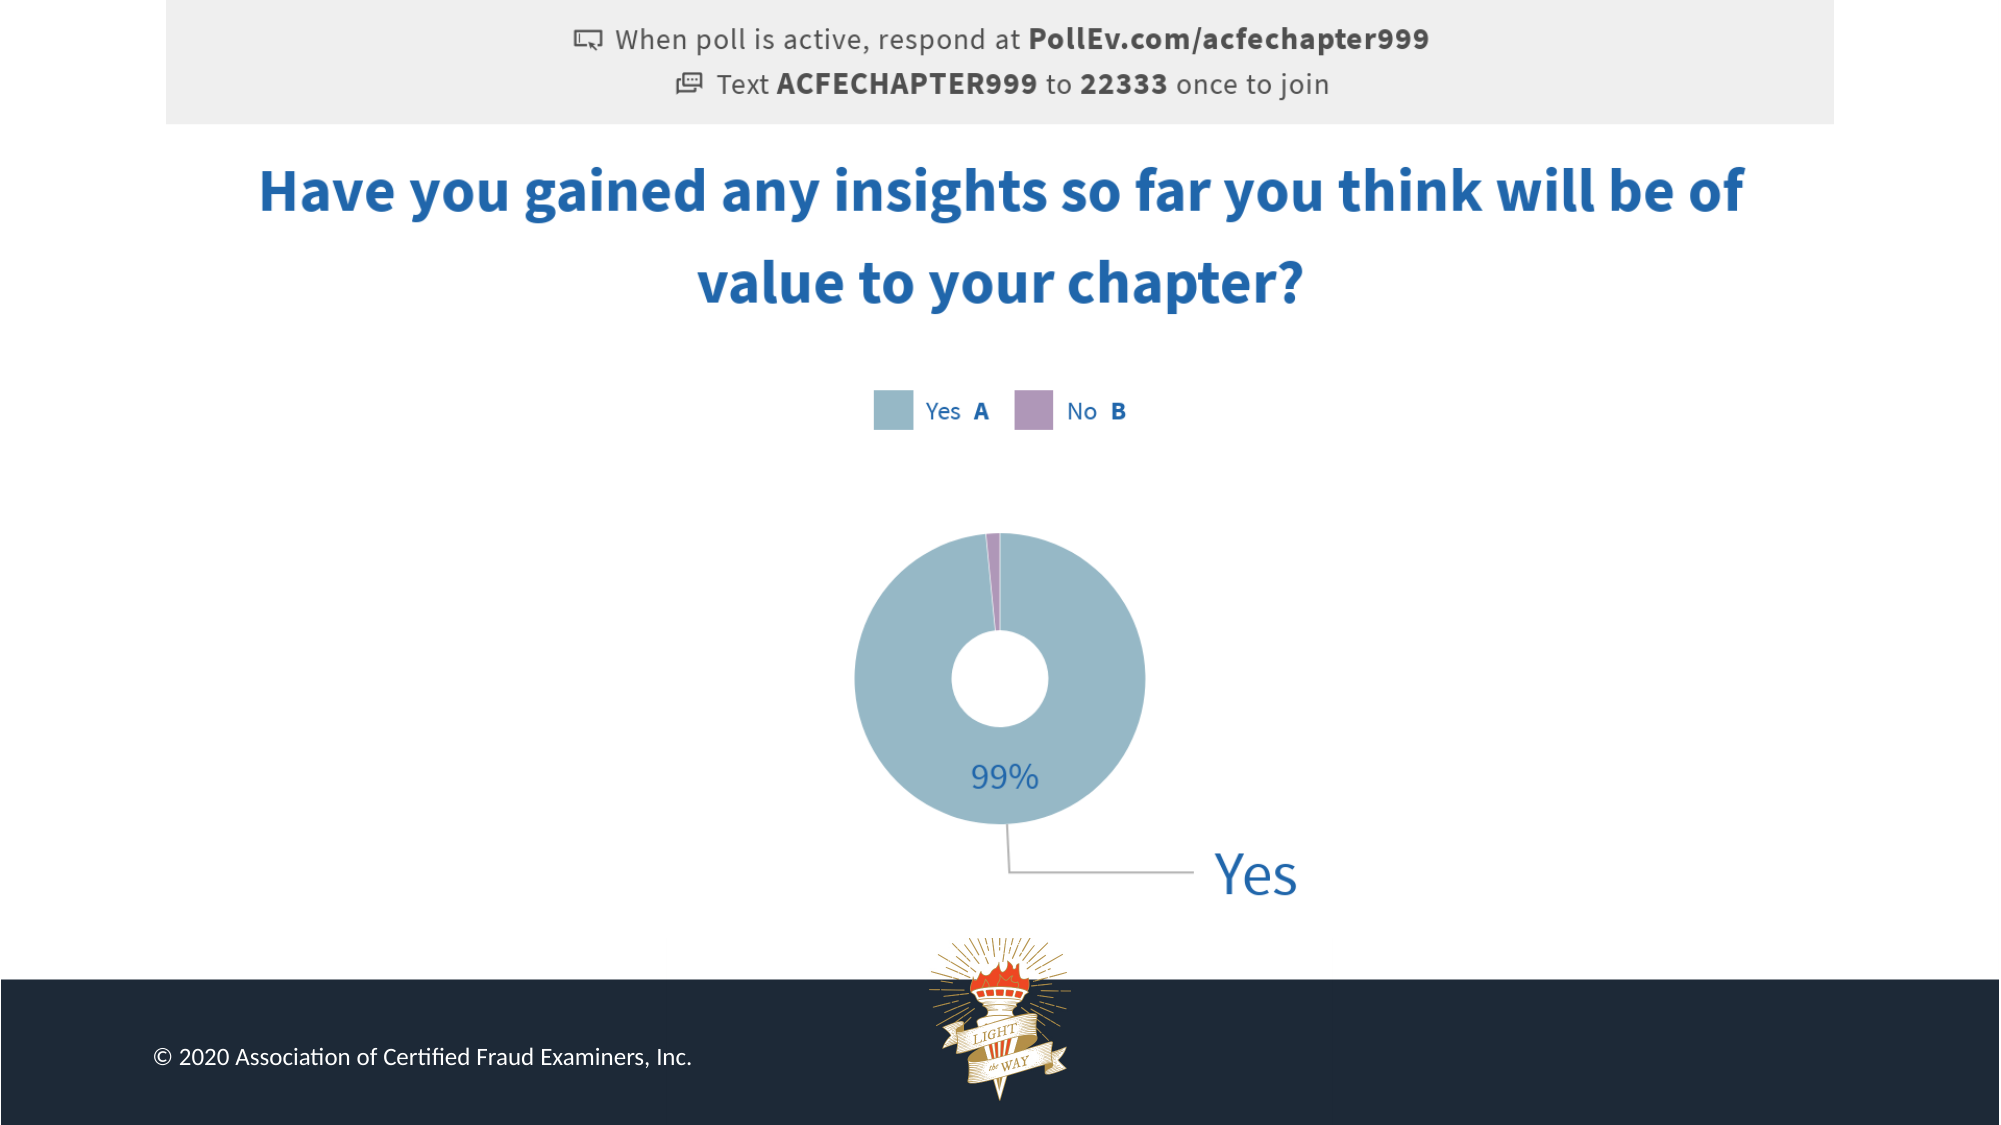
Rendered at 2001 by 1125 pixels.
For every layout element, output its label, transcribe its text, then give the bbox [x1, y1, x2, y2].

slide_number © 2020 Association of Certified Fraud Examiners, Inc. [137, 1025, 776, 1086]
picture [1, 0, 1999, 1125]
